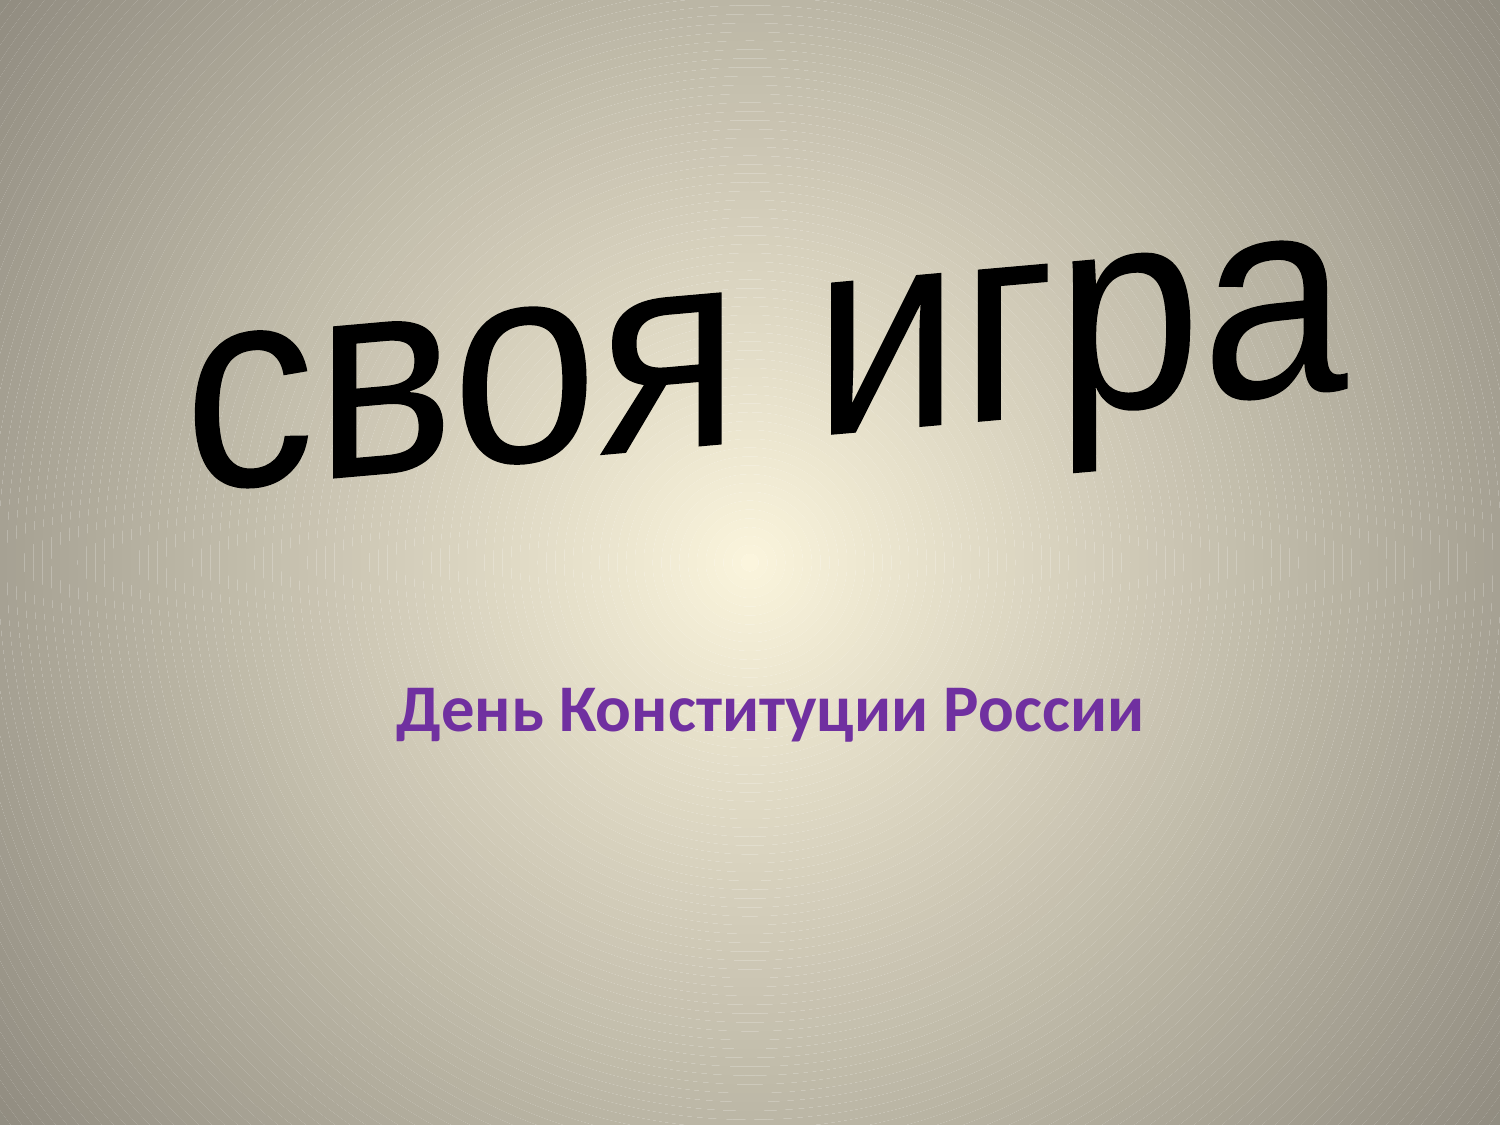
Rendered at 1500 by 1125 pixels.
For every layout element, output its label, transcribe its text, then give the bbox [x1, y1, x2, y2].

subtitle День Конституции России [170, 656, 1373, 874]
